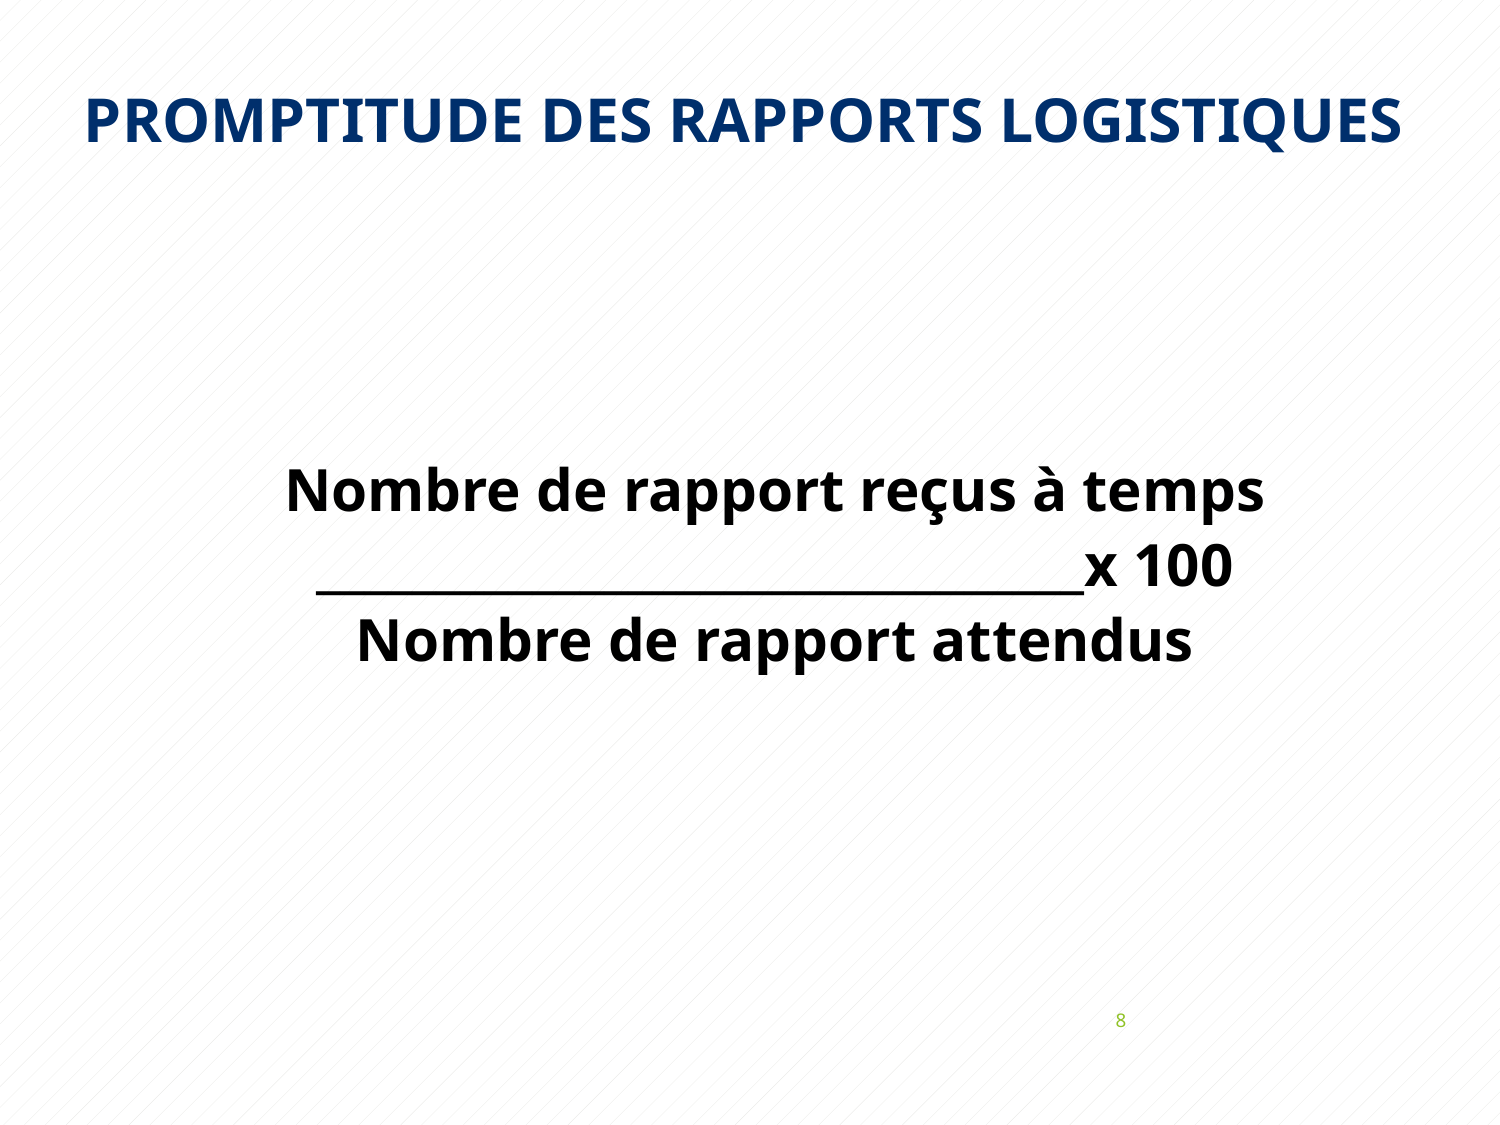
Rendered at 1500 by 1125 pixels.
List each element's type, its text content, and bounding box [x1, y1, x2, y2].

list Nombre de rapport reçus à temps ________________________________x 100 Nombre de rapport attendus [112, 299, 1438, 700]
slide_number 8 [1057, 991, 1142, 1051]
title PROMPTITUDE DES RAPPORTS LOGISTIQUES [50, 74, 1438, 175]
